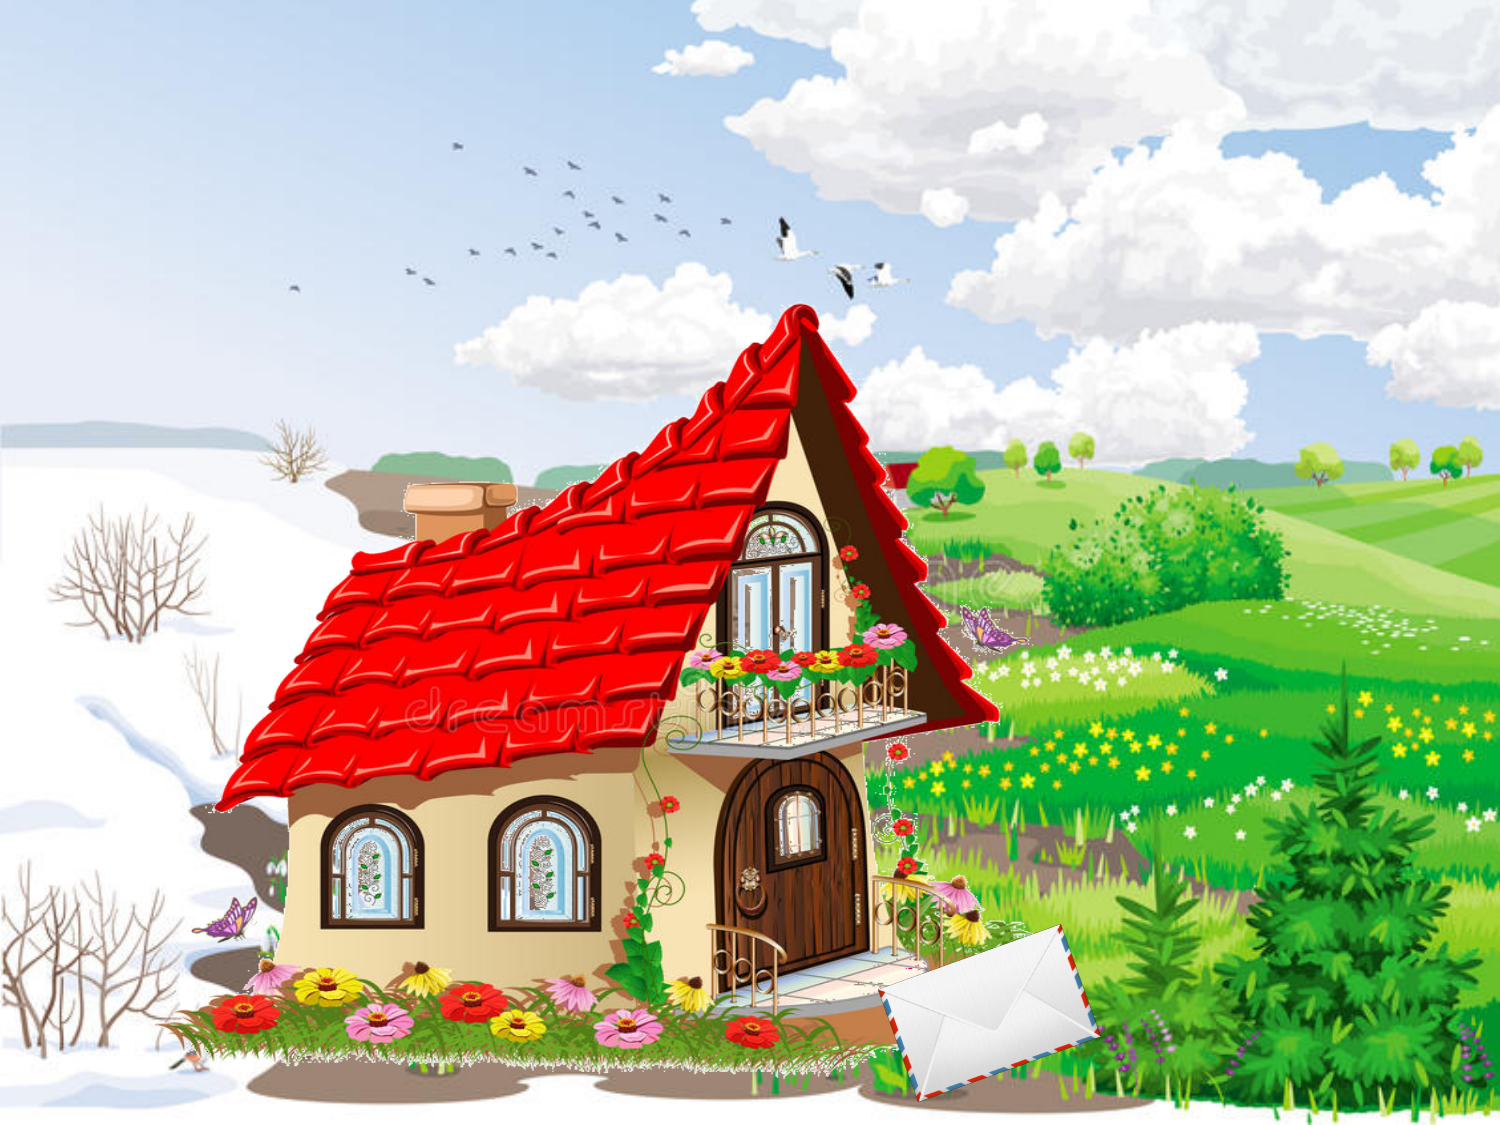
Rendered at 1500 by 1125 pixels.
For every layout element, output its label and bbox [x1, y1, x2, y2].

list [0, 0, 1500, 1125]
picture [154, 300, 1098, 1103]
